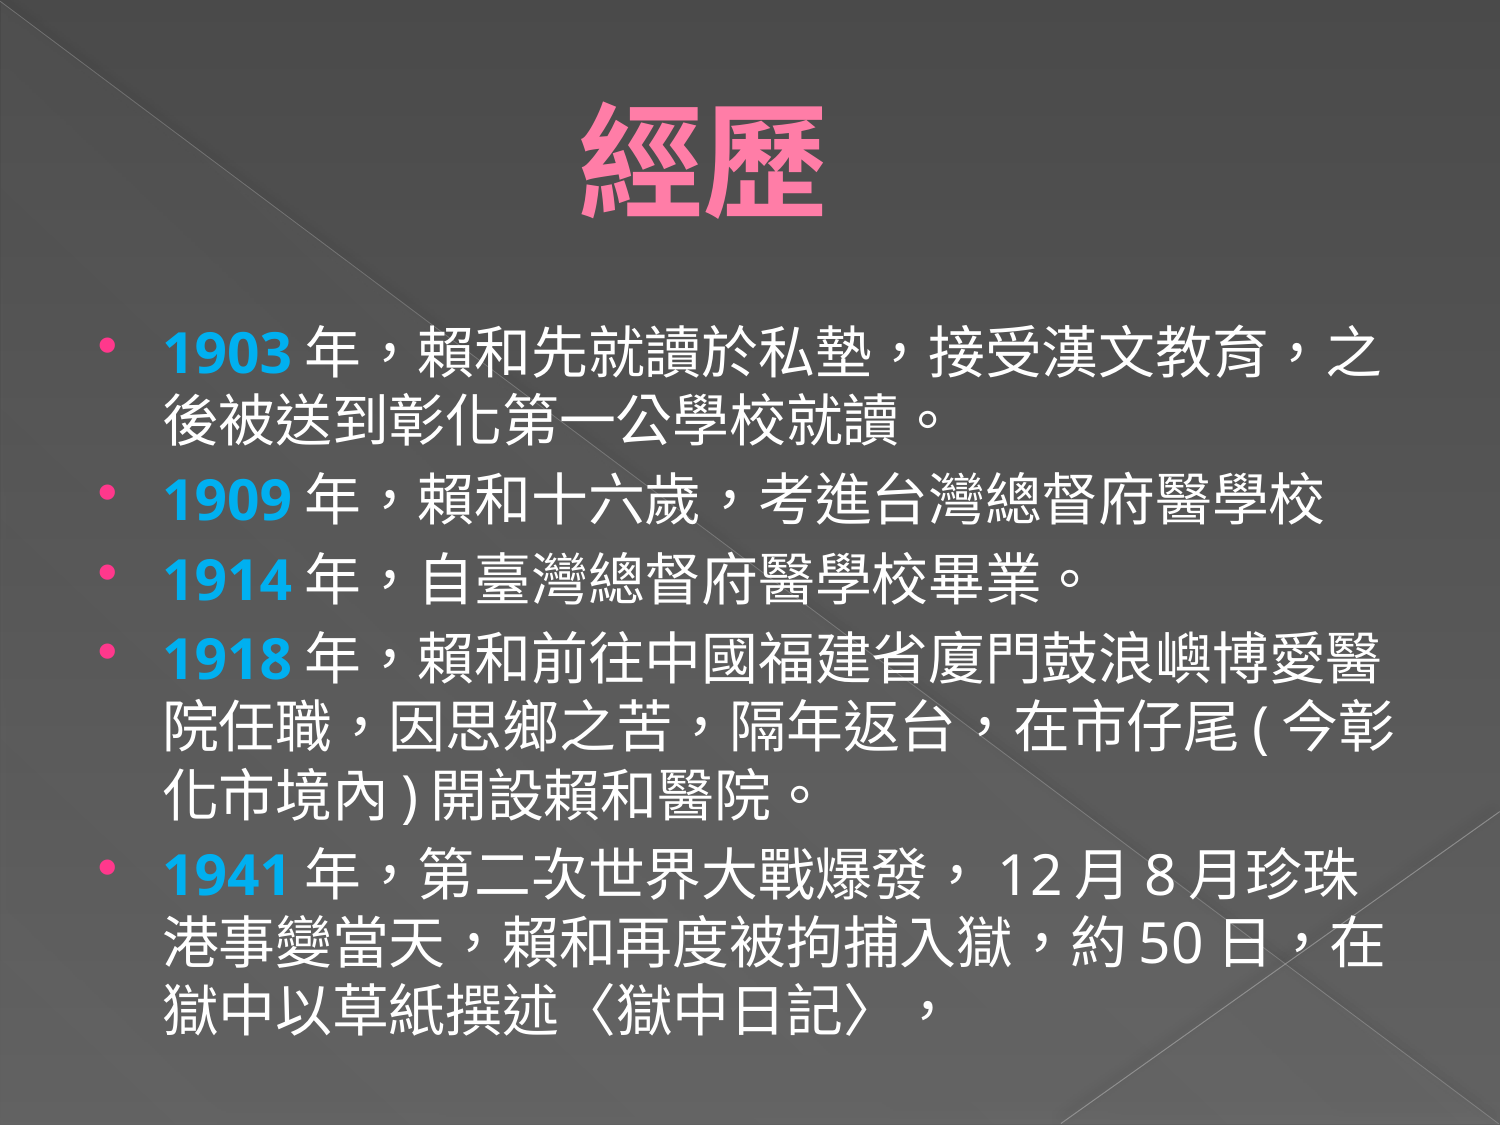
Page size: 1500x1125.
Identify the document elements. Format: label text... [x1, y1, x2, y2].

list 1903年，賴和先就讀於私墊，接受漢文教育，之後被送到彰化第一公學校就讀。 1909年，賴和十六歲，考進台灣總督府醫學校 1914年，自臺灣總督府醫學校畢業。 1918年，賴和前往中國福建省廈門鼓浪嶼博愛醫院任職，因思鄉之苦，隔年返台，在市仔尾(今彰化市境內)開設賴和醫院。 1941年，第二次世界大戰爆發，12月8月珍珠港事變當天，賴和再度被拘捕入獄，約50日，在獄中以草紙撰述〈獄中日記〉， [75, 308, 1425, 1059]
title 經歷 [75, 43, 1425, 274]
